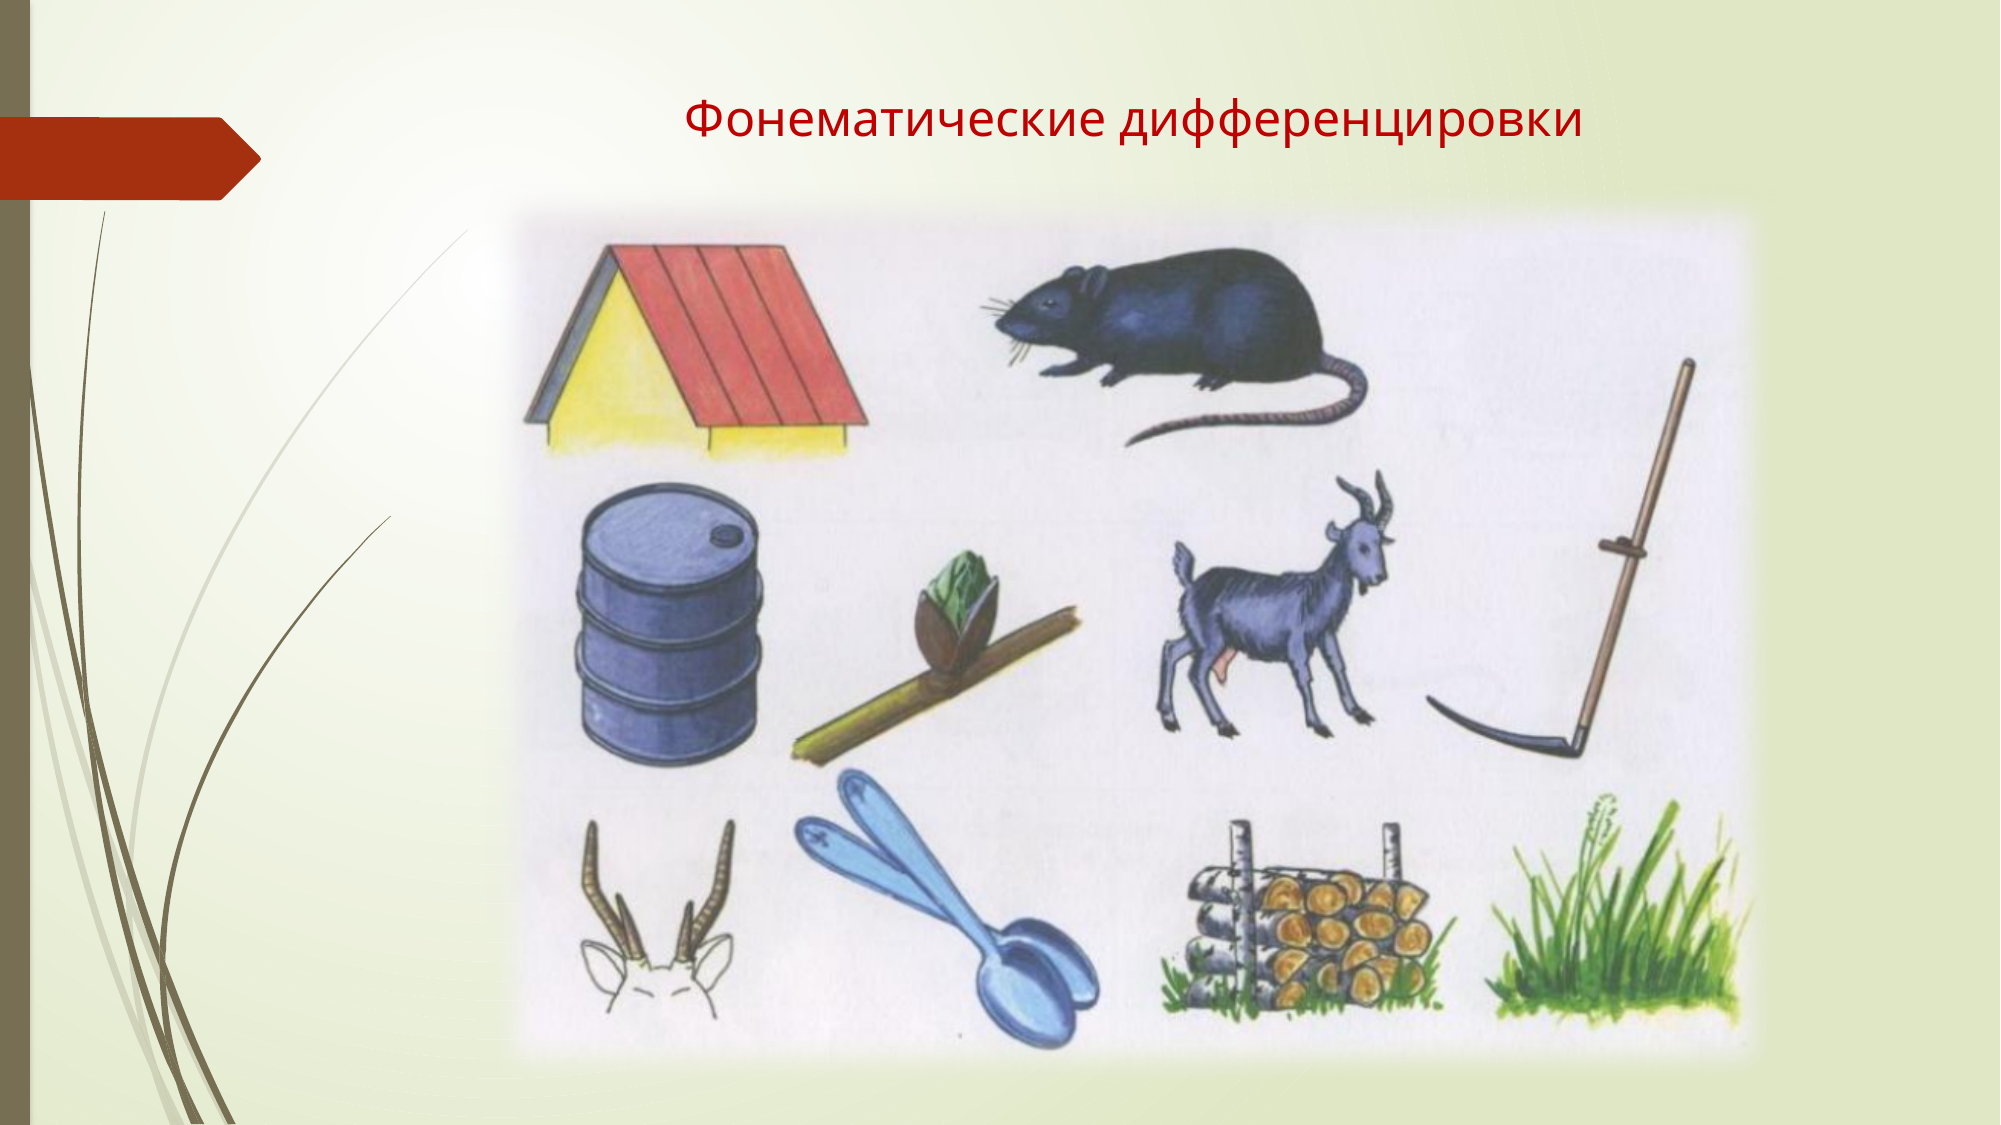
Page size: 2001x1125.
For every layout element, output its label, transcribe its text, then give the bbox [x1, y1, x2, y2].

title Фонематические дифференцировки [403, 78, 1866, 289]
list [487, 183, 1782, 1086]
